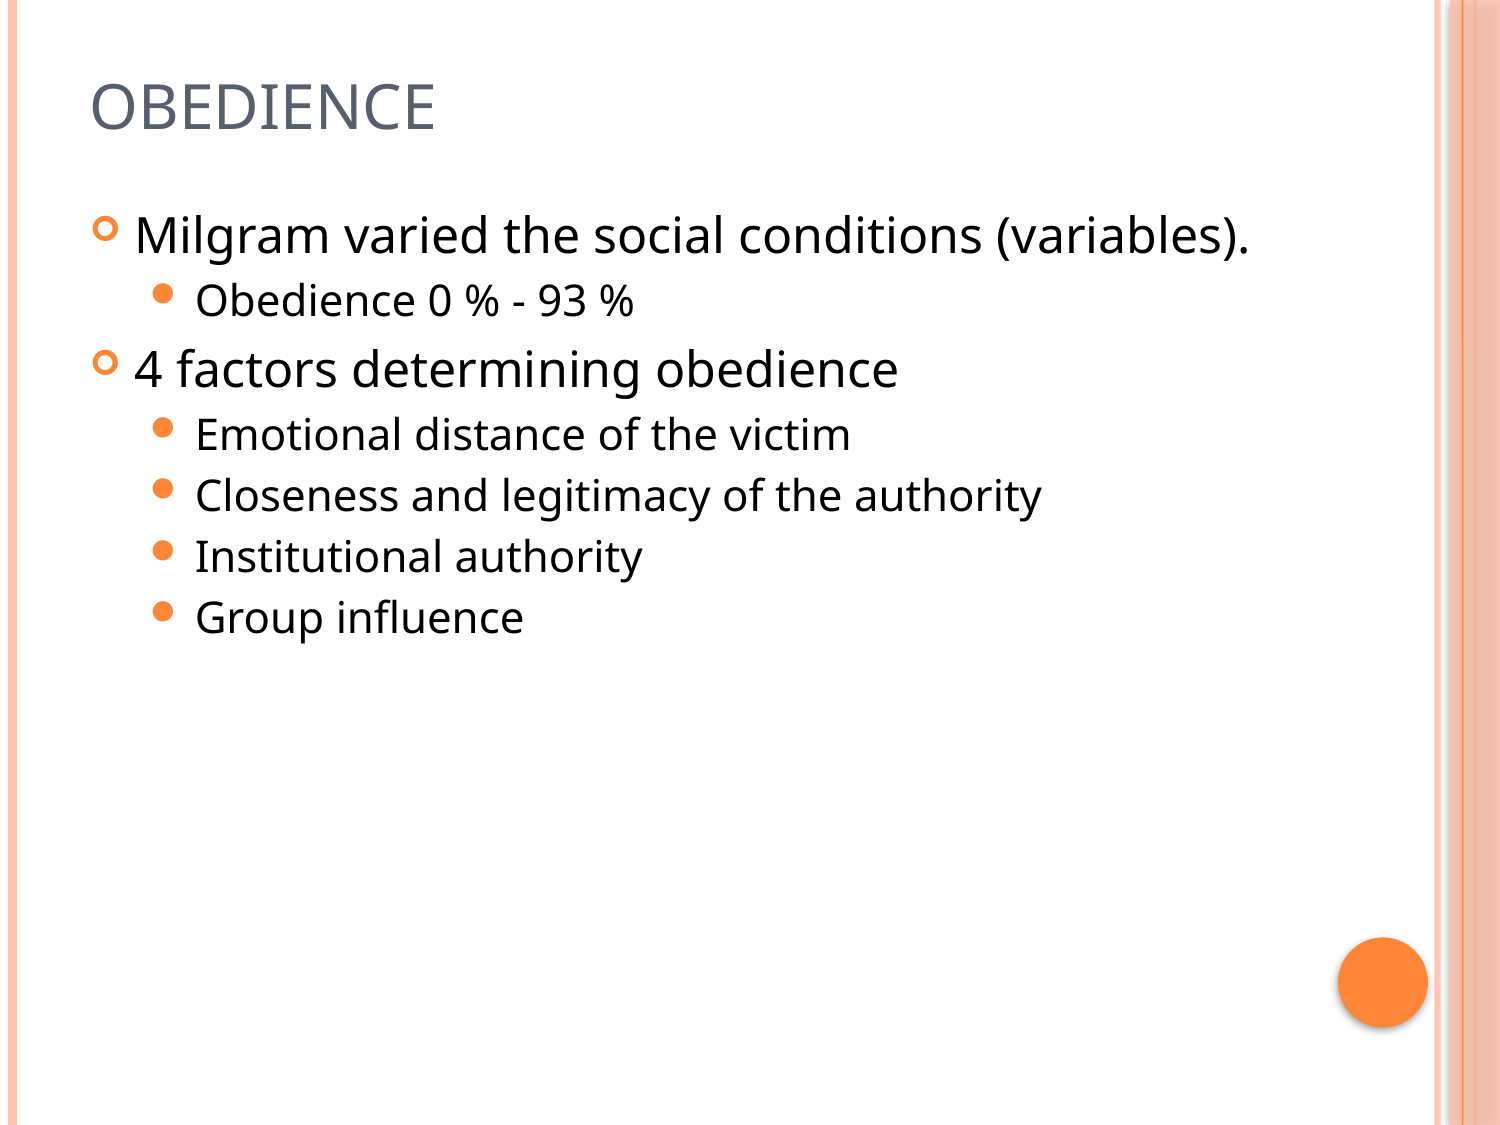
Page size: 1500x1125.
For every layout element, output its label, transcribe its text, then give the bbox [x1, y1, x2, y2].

title Obedience [75, 45, 1300, 149]
list Milgram varied the social conditions (variables). Obedience 0 % - 93 % 4 factors determining obedience Emotional distance of the victim Closeness and legitimacy of the authority Institutional authority Group influence [75, 196, 1300, 1062]
